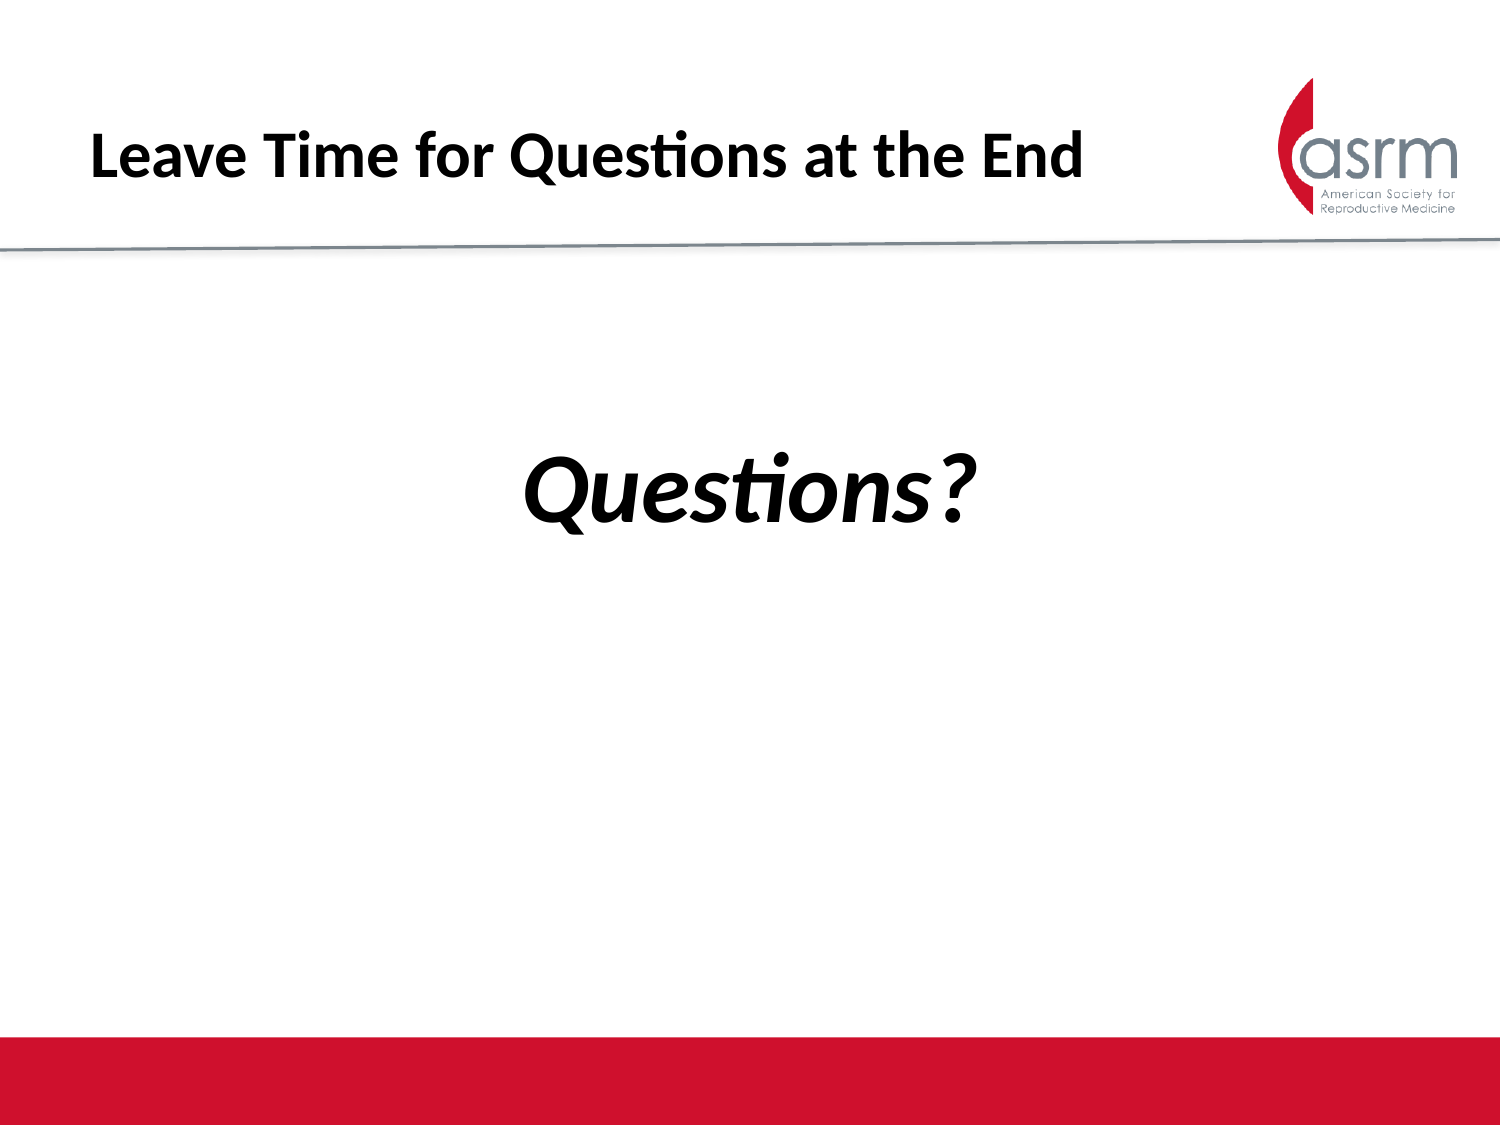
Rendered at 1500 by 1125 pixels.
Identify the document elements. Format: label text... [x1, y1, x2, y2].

list Questions? [75, 275, 1425, 1018]
picture [1275, 70, 1461, 219]
title Leave Time for Questions at the End [75, 79, 1366, 222]
